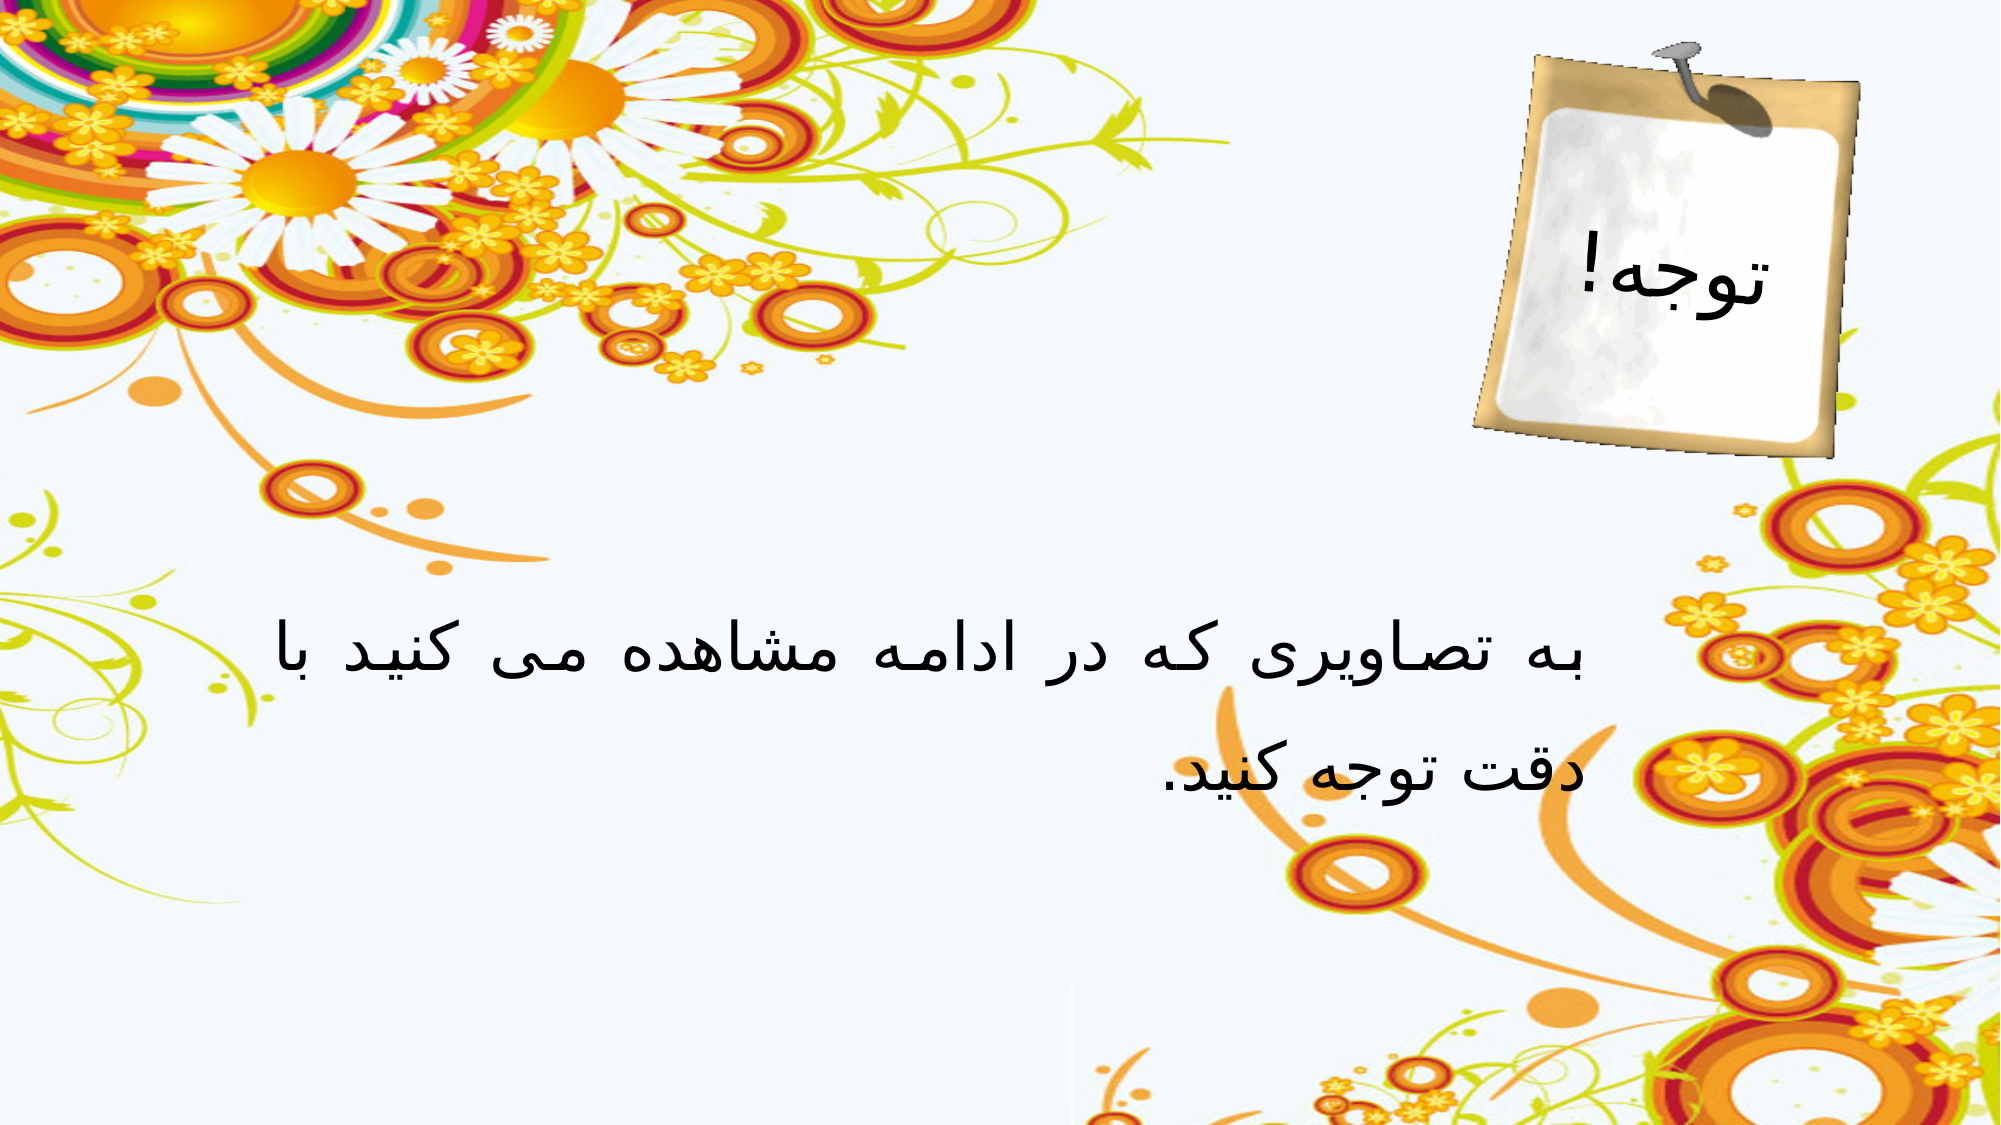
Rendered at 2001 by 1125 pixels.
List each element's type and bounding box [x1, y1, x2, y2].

picture [0, 0, 2000, 1125]
text_box [1439, 34, 2000, 563]
